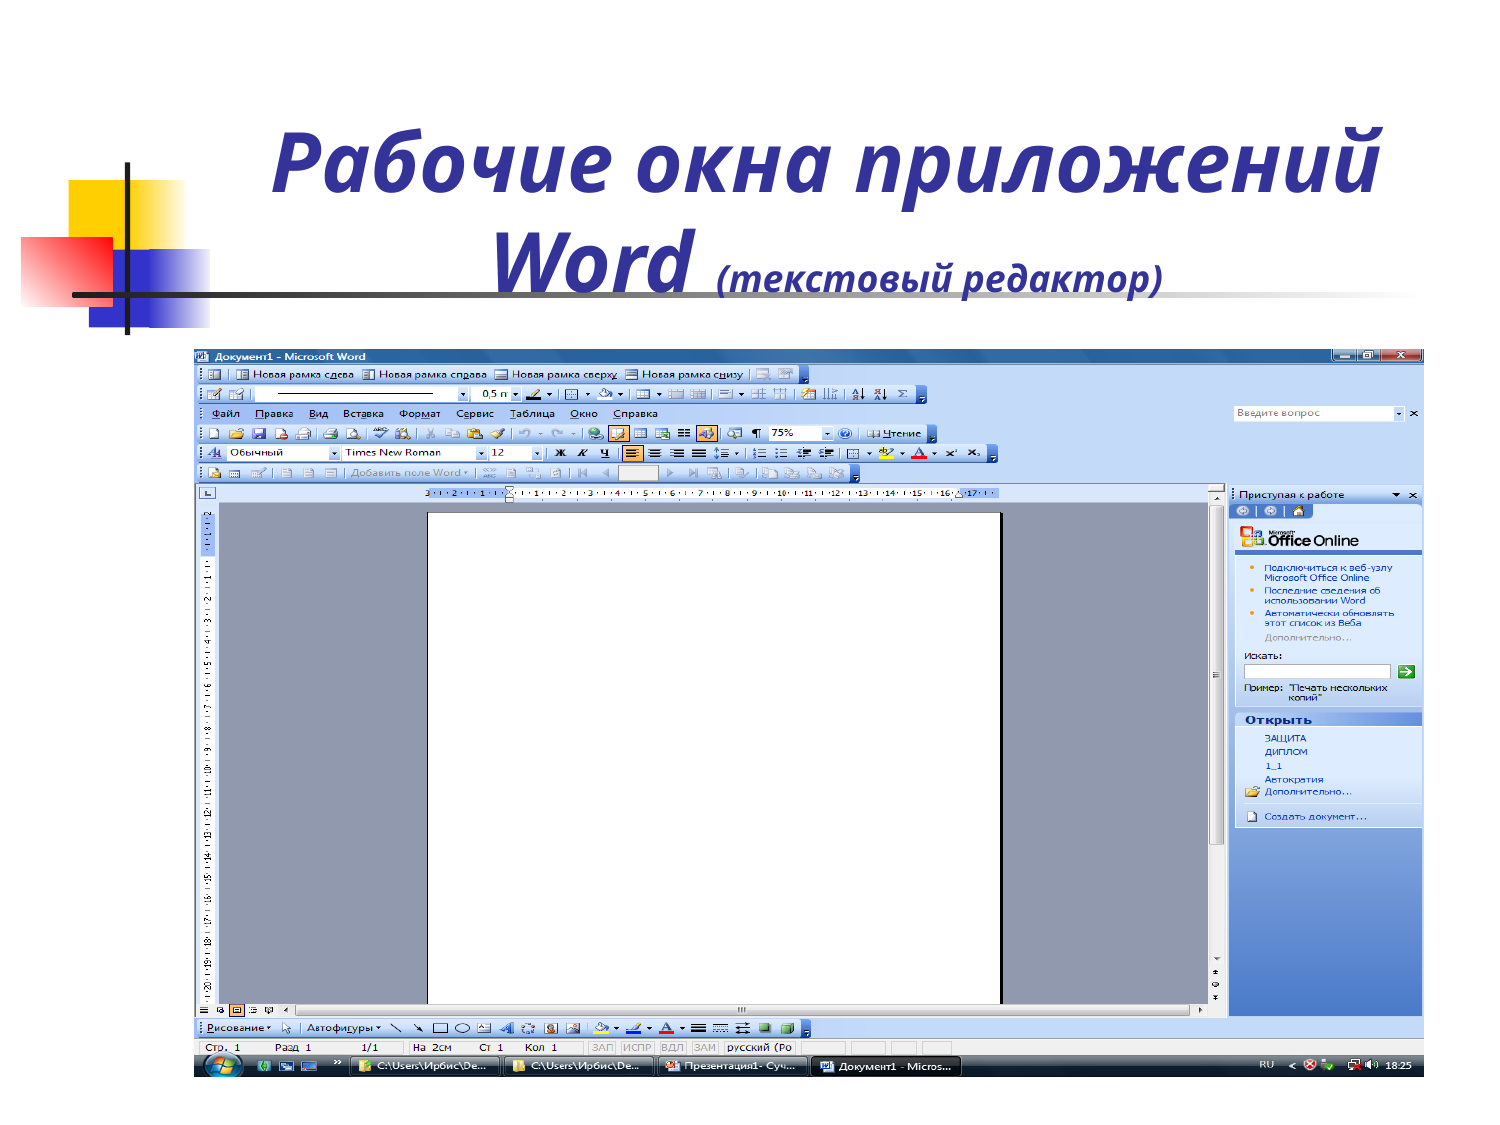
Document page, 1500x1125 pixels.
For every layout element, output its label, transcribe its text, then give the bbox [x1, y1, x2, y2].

text_box Рабочие окна приложений Word (текстовый редактор) [230, 101, 1424, 317]
picture [194, 349, 1424, 1077]
